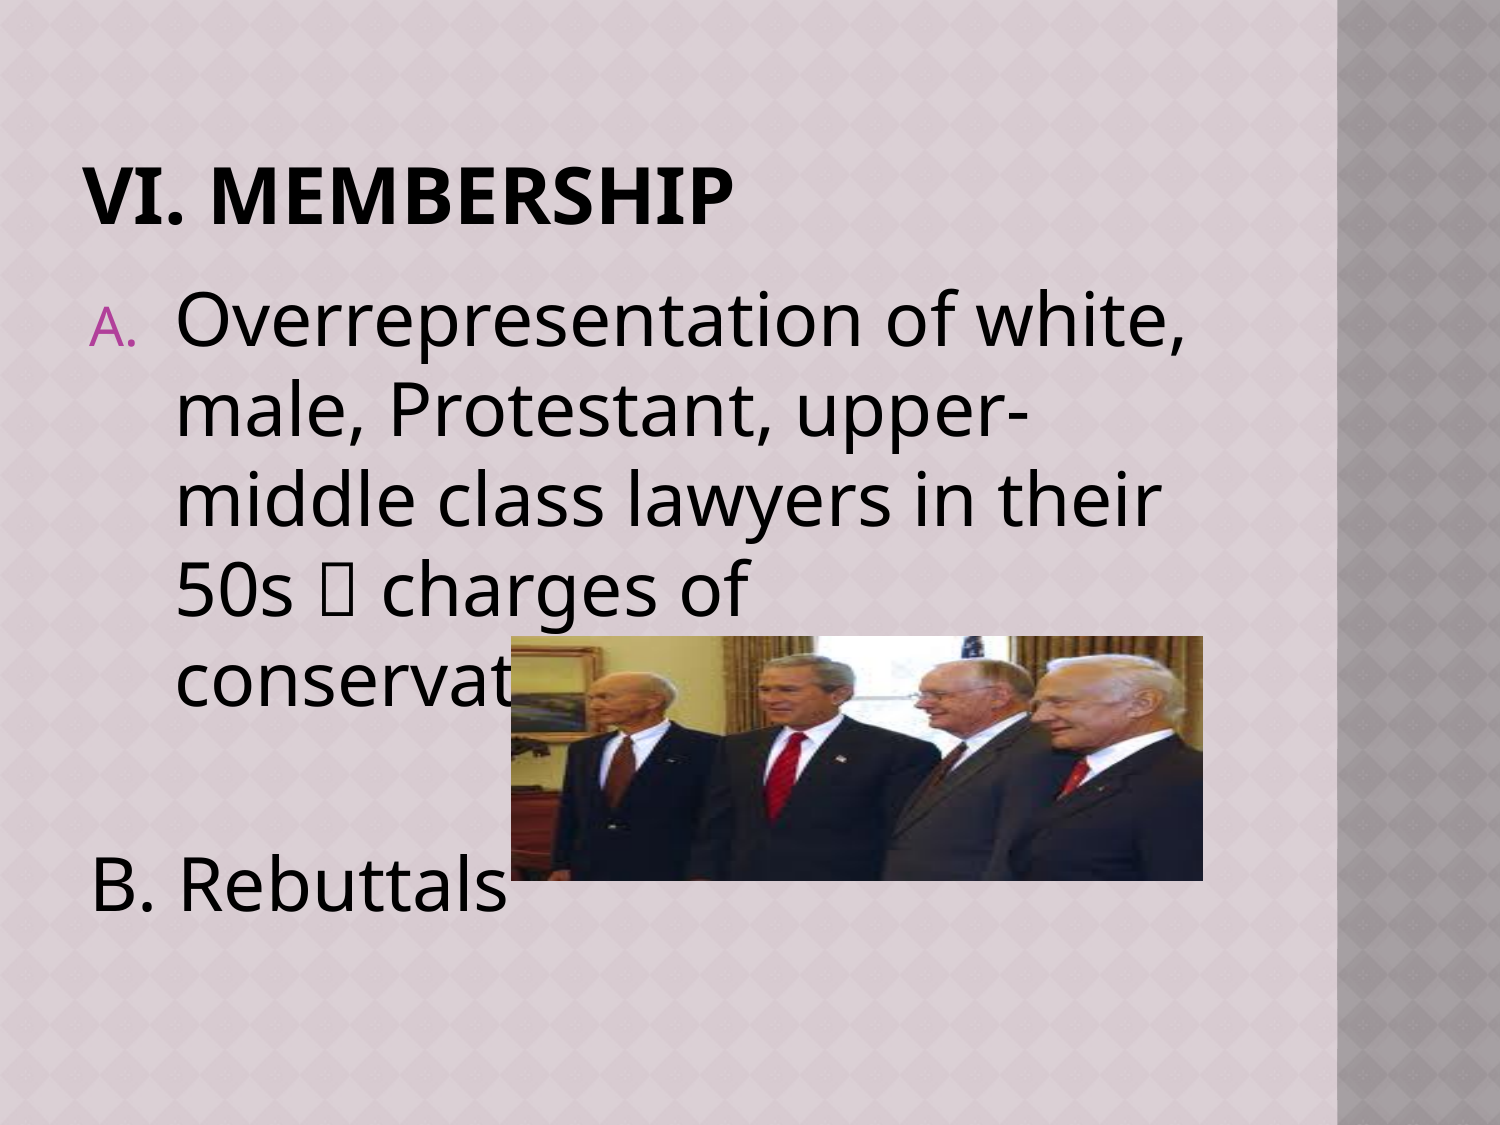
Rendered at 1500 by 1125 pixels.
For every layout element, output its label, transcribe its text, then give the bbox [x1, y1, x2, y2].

picture [511, 635, 1203, 881]
title VI. Membership [75, 52, 1263, 240]
list Overrepresentation of white, male, Protestant, upper-middle class lawyers in their 50s  charges of conservative/status quo bias. B. Rebuttals [75, 264, 1263, 1059]
